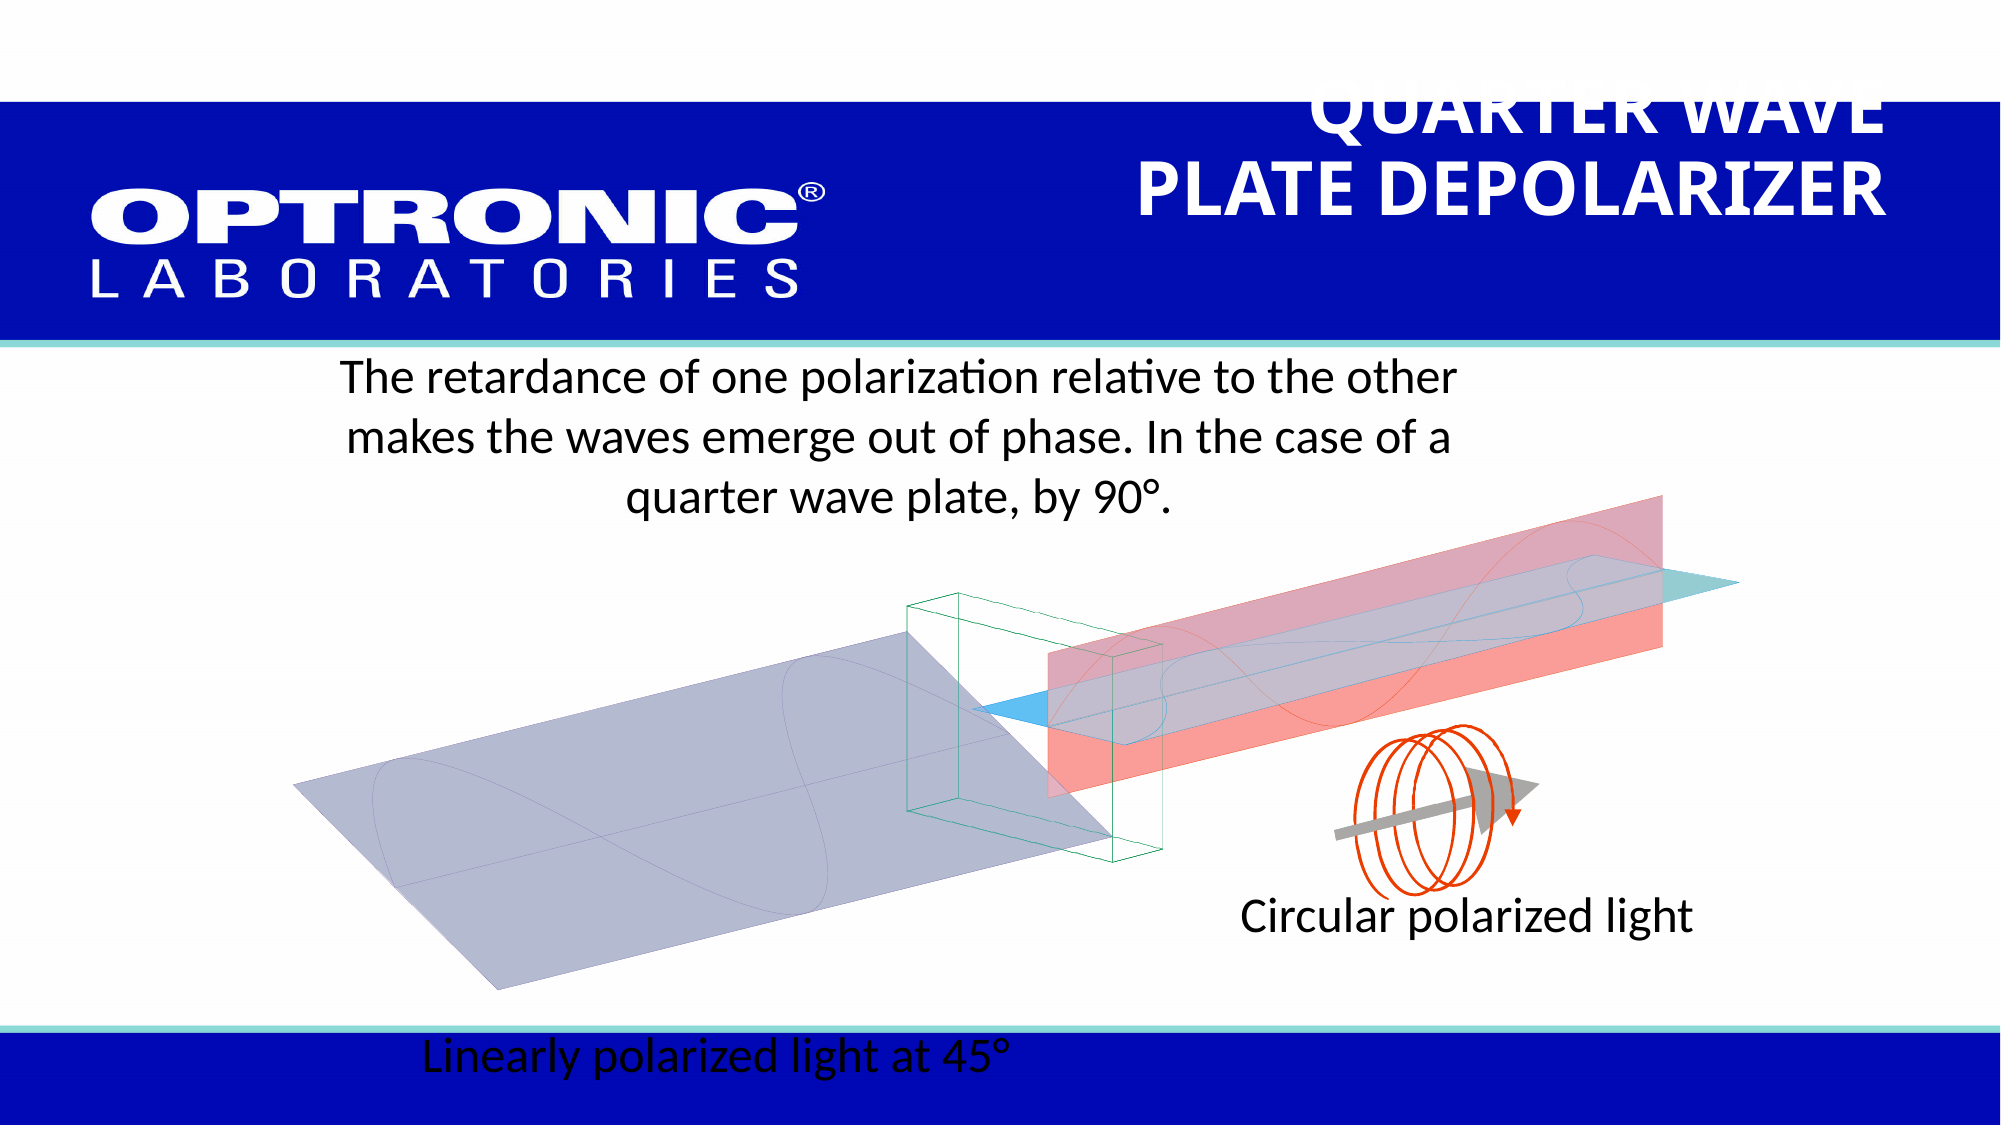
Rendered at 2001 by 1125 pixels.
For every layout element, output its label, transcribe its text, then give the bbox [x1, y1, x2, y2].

text_box The retardance of one polarization relative to the other makes the waves emerge out of phase. In the case of a quarter wave plate, by 90°. [313, 335, 1485, 493]
text_box QUARTER WAVE PLATE DEPOLARIZER [933, 77, 1904, 239]
picture [0, 0, 2001, 1125]
text_box Linearly polarized light at 45° [406, 1015, 1064, 1091]
